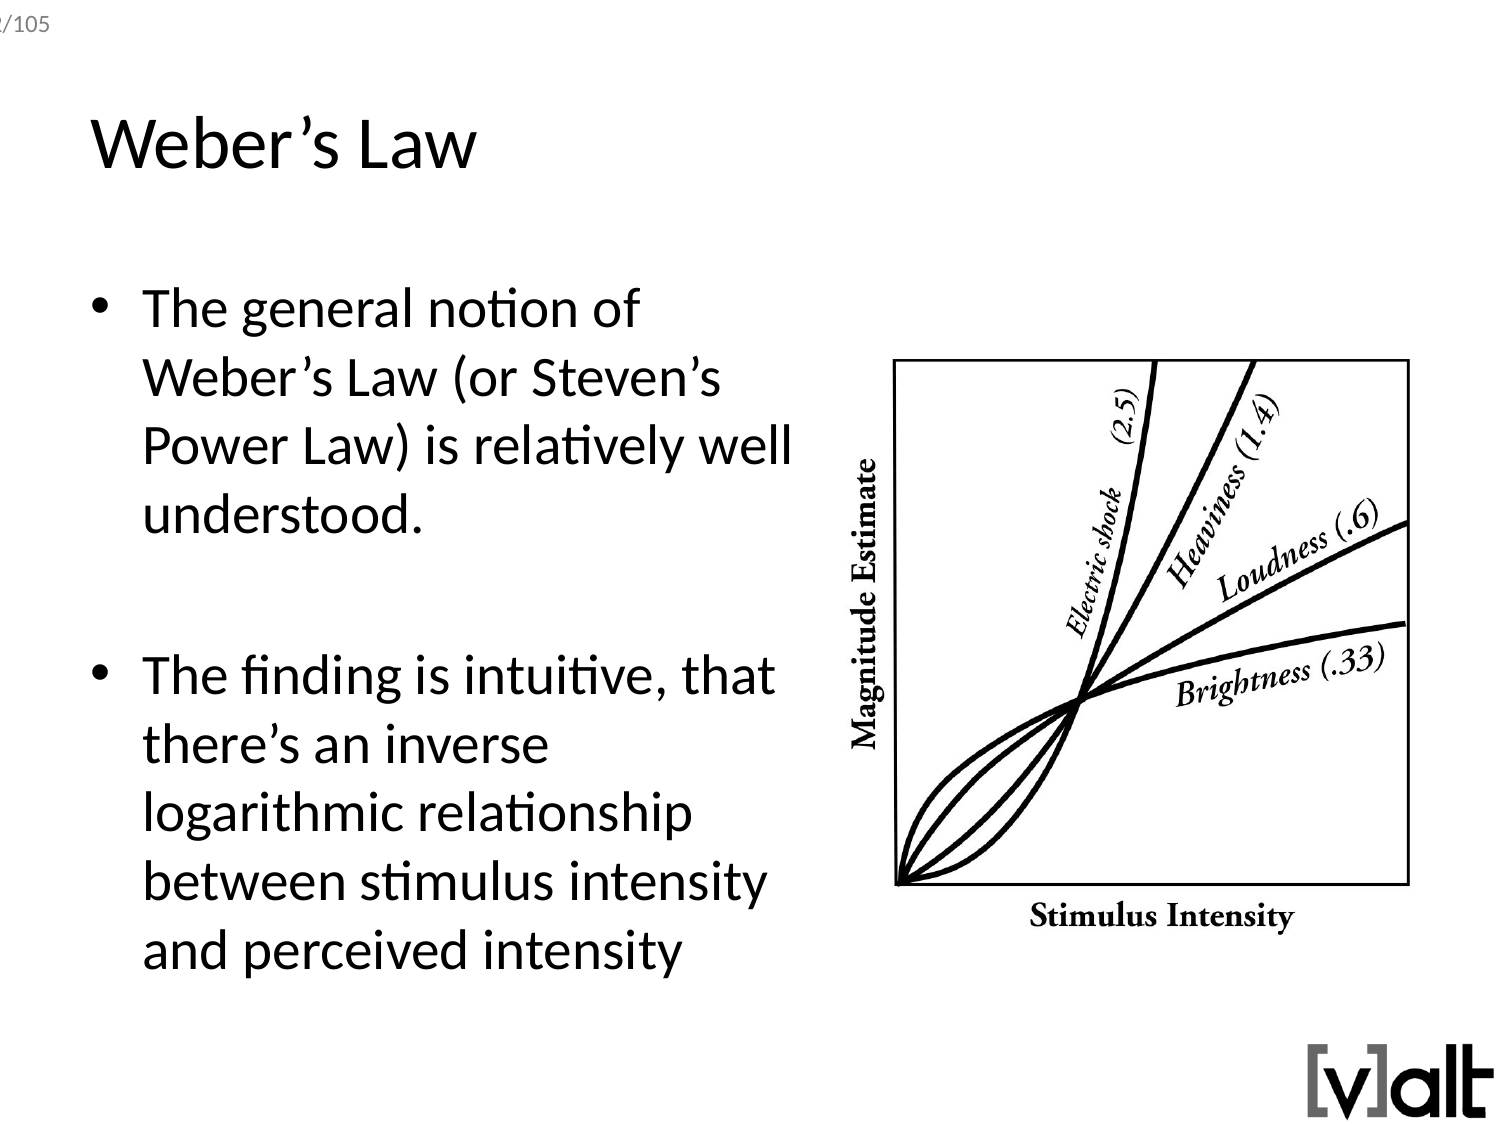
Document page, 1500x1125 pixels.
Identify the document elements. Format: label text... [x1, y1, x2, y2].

title Weber’s Law [75, 45, 1425, 233]
list The general notion of Weber’s Law (or Steven’s Power Law) is relatively well understood. The finding is intuitive, that there’s an inverse logarithmic relationship between stimulus intensity and perceived intensity [75, 262, 813, 1005]
picture [1299, 1034, 1500, 1125]
picture [790, 267, 1476, 1006]
